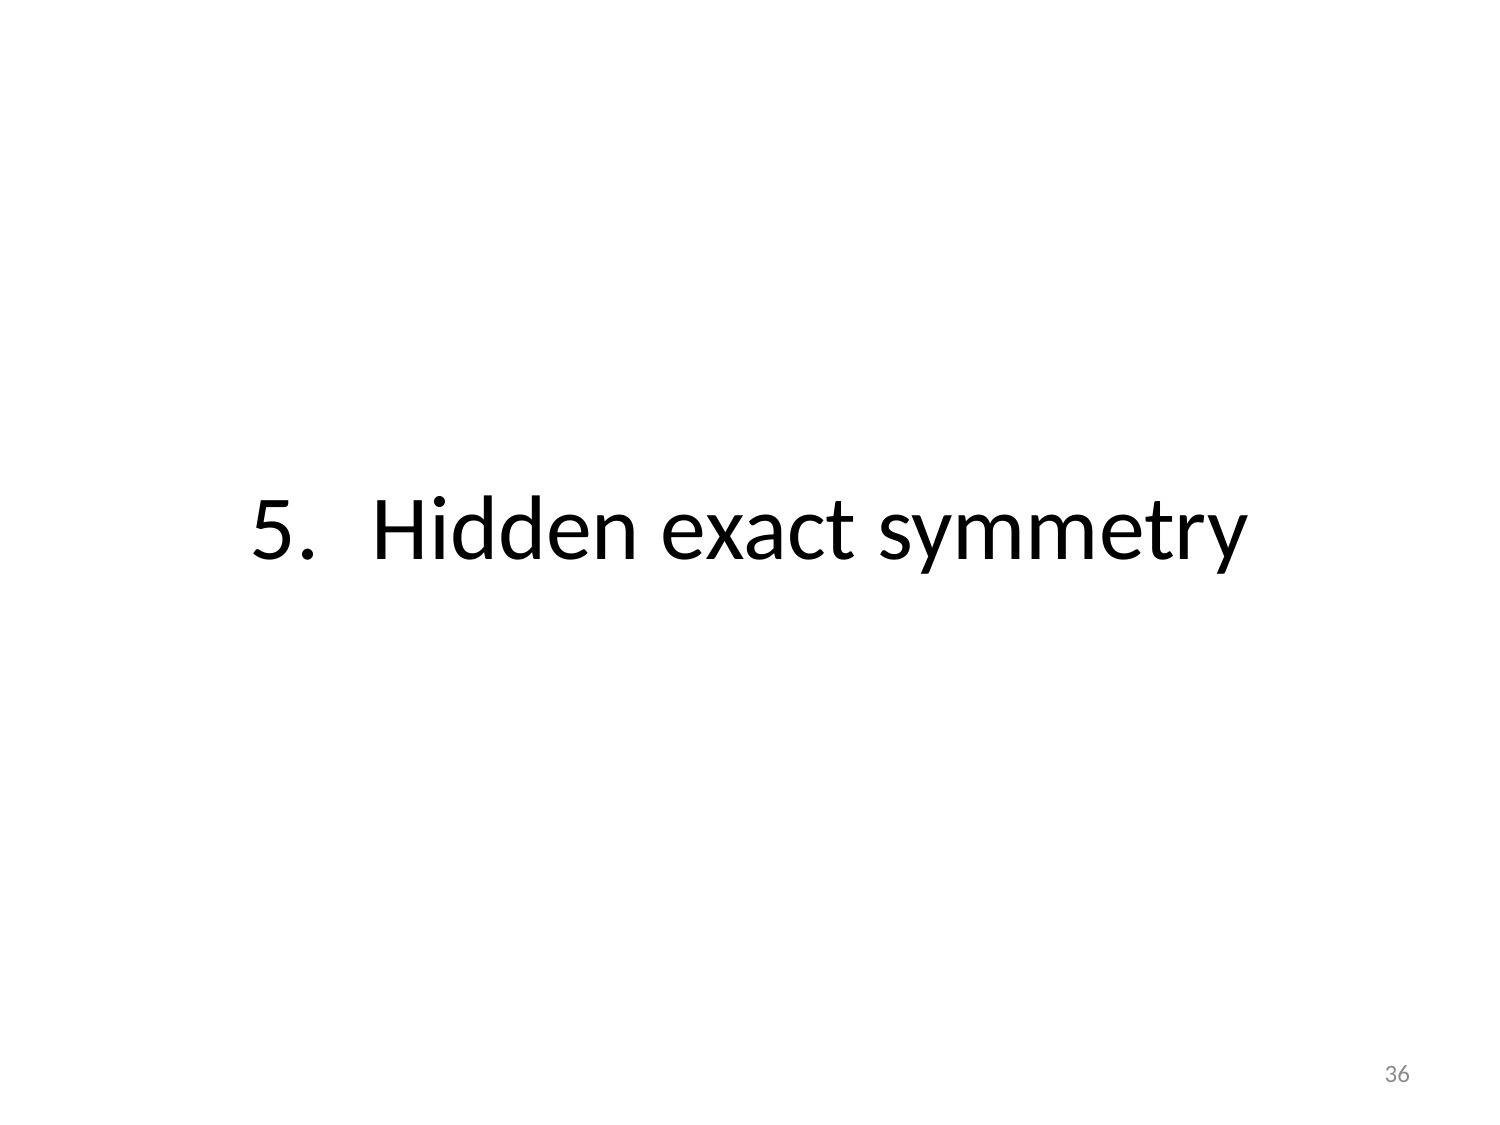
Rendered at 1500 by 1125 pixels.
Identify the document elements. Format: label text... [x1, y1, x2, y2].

title Hidden exact symmetry [75, 429, 1425, 617]
slide_number 36 [1074, 1042, 1425, 1103]
